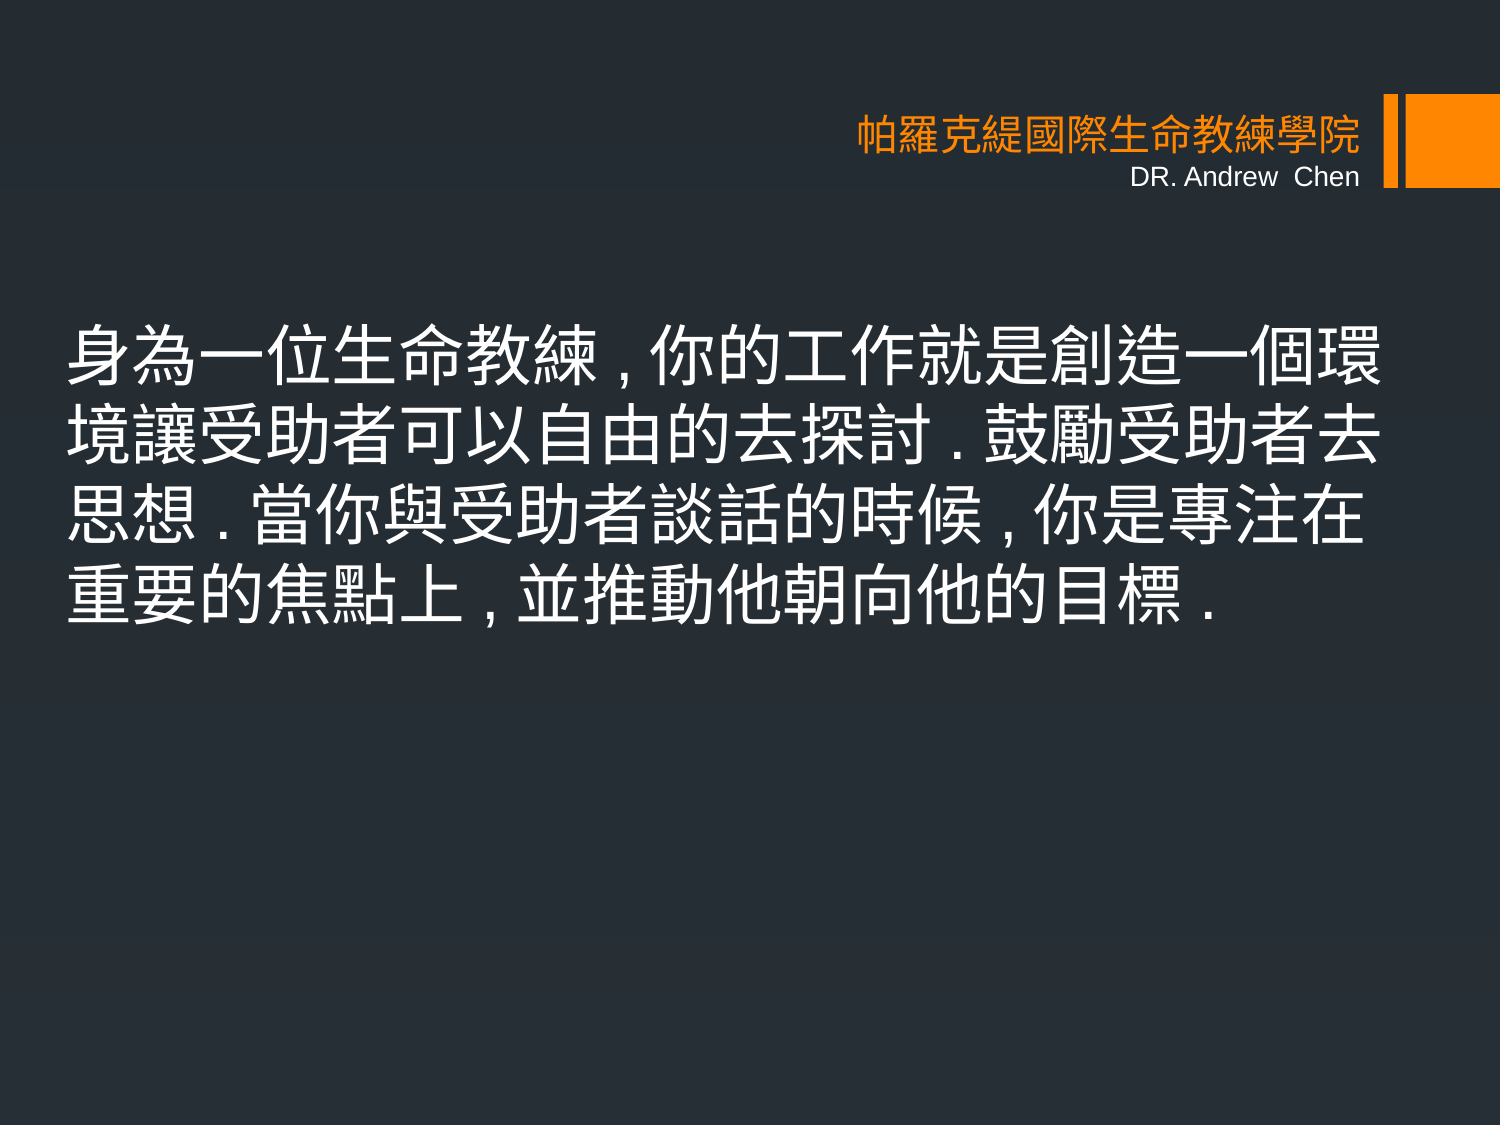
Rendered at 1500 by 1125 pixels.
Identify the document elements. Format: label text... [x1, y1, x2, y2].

subtitle 身為一位生命教練,你的工作就是創造一個環境讓受助者可以自由的去探討.鼓勵受助者去思想.當你與受助者談話的時候,你是專注在重要的焦點上,並推動他朝向他的目標. [50, 212, 1425, 1100]
title 帕羅克緹國際生命教練學院 DR. Andrew Chen [174, 99, 1375, 200]
